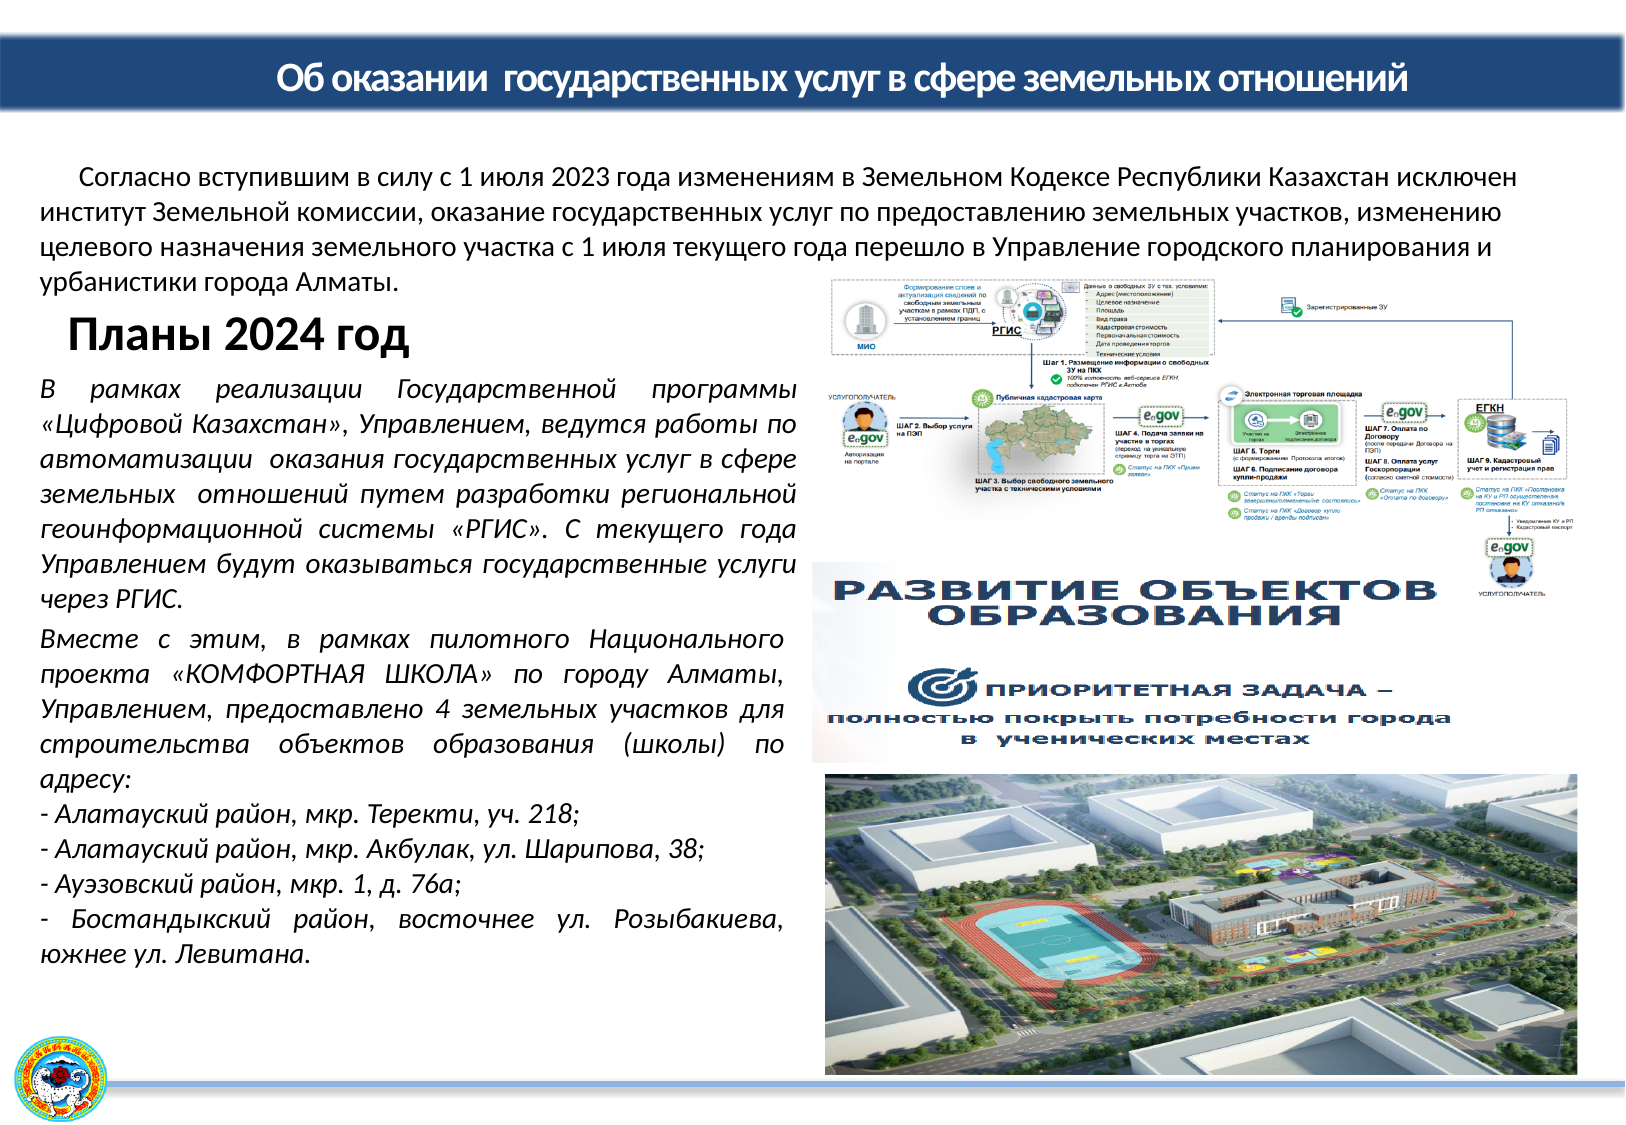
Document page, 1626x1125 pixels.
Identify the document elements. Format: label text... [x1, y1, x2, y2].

text_box Вместе с этим, в рамках пилотного Национального проекта «КОМФОРТНАЯ ШКОЛА» по городу Алматы, Управлением, предоставлено 4 земельных участков для строительства объектов образования (школы) по адресу: - Алатауский район, мкр. Теректи, уч. 218; - Алатауский район, мкр. Акбулак, ул. Шарипова, 38; - Ауэзовский район, мкр. 1, д. 76а; - Бостандыкский район, восточнее ул. Розыбакиева, южнее ул. Левитана. [24, 612, 800, 1047]
title Об оказании государственных услуг в сфере земельных отношений [74, 49, 1588, 238]
text_box [3, 41, 1619, 106]
text_box В рамках реализации Государственной программы «Цифровой Казахстан», Управлением, ведутся работы по автоматизации оказания государственных услуг в сфере земельных отношений путем разработки региональной геоинформационной системы «РГИС». С текущего года Управлением будут оказываться государственные услуги через РГИС. [24, 362, 813, 622]
text_box Планы 2024 год [0, 299, 810, 361]
text_box Согласно вступившим в силу с 1 июля 2023 года изменениям в Земельном Кодексе Республики Казахстан исключен институт Земельной комиссии, оказание государственных услуг по предоставлению земельных участков, изменению целевого назначения земельного участка с 1 июля текущего года перешло в Управление городского планирования и урбанистики города Алматы. [24, 149, 1538, 305]
picture [812, 274, 1576, 763]
picture [824, 774, 1578, 1076]
picture [12, 1034, 109, 1124]
